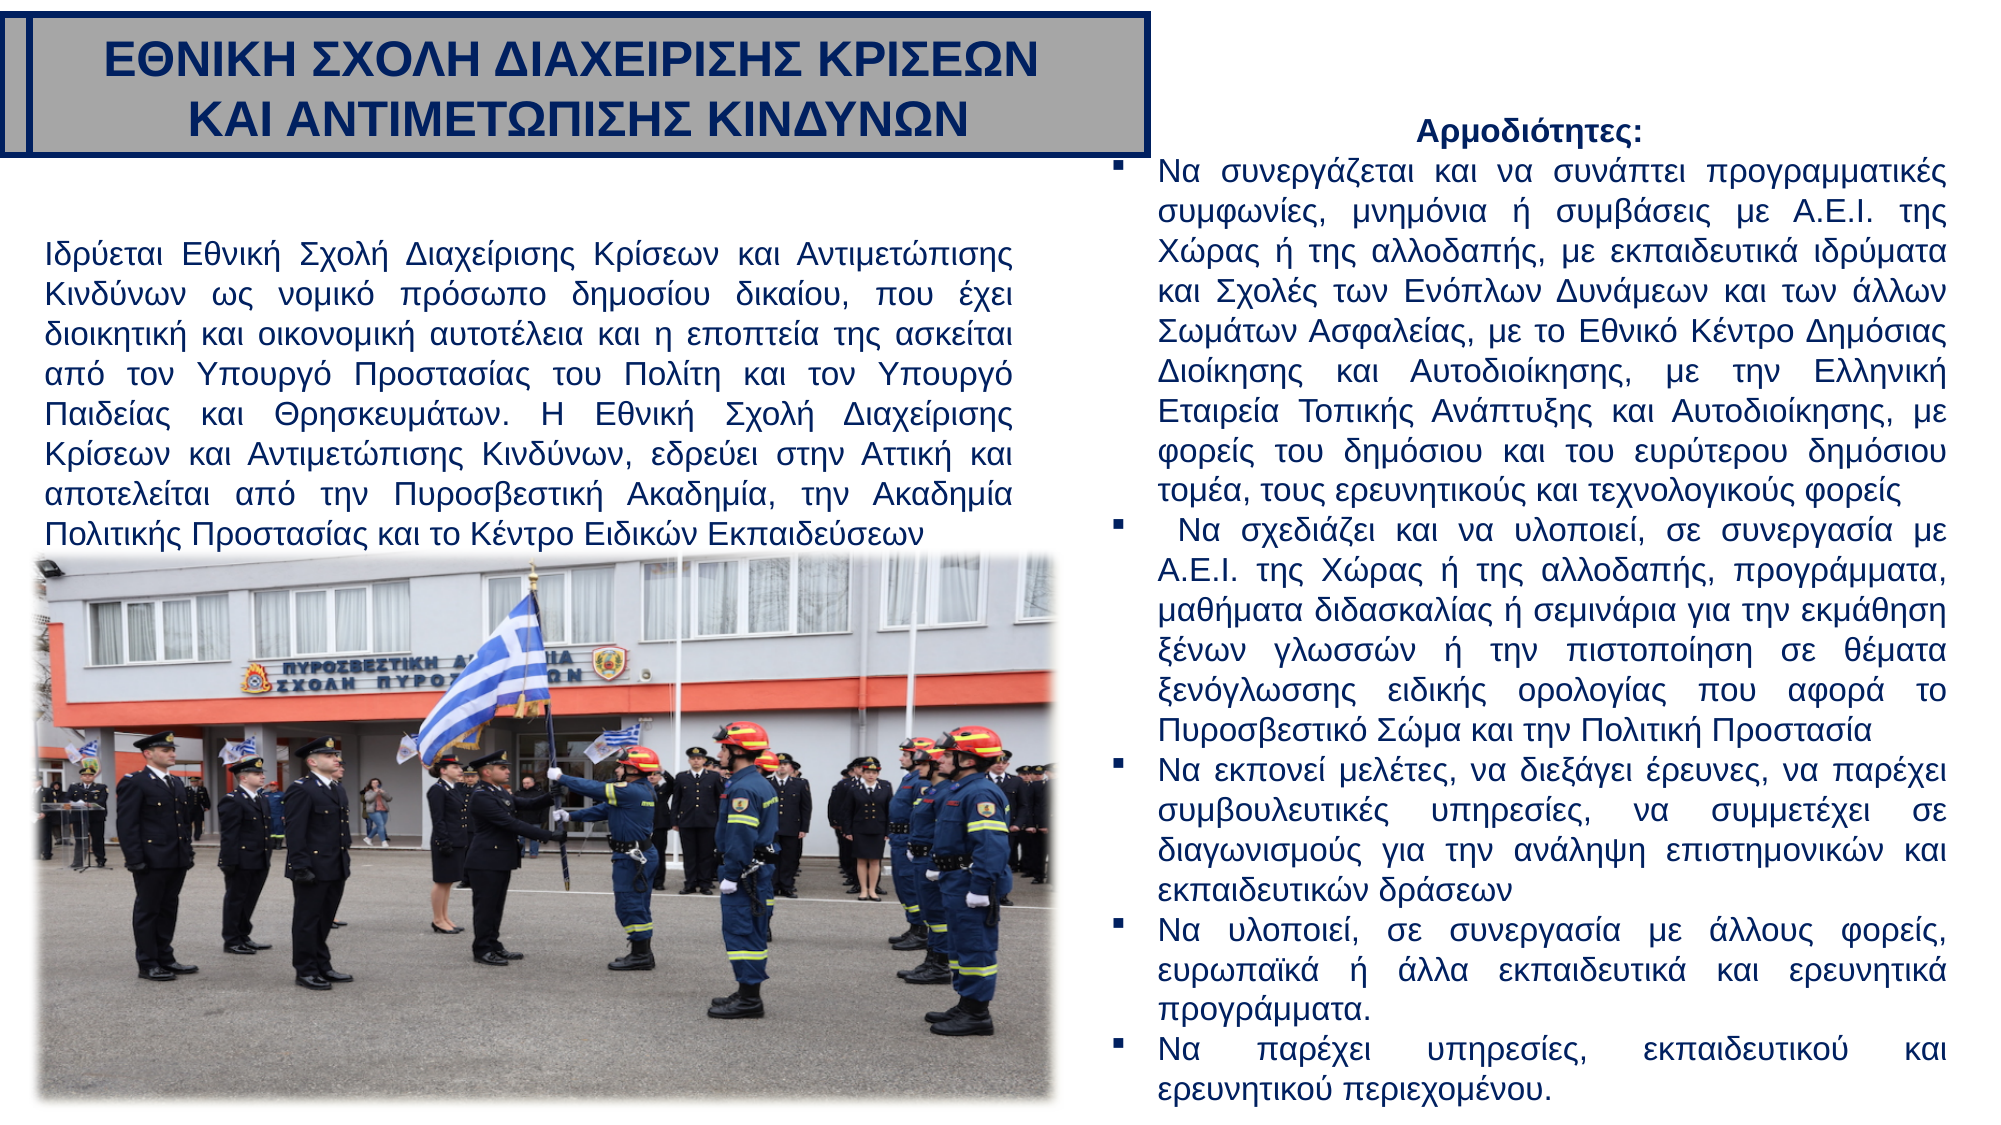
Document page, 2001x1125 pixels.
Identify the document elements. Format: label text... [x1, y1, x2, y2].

text_box Ιδρύεται Εθνική Σχολή Διαχείρισης Κρίσεων και Αντιμετώπισης Κινδύνων ως νομικό πρόσωπο δημοσίου δικαίου, που έχει διοικητική και οικονομική αυτοτέλεια και η εποπτεία της ασκείται από τον Υπουργό Προστασίας του Πολίτη και τον Υπουργό Παιδείας και Θρησκευμάτων. Η Εθνική Σχολή Διαχείρισης Κρίσεων και Αντιμετώπισης Κινδύνων, εδρεύει στην Αττική και αποτελείται από την Πυροσβεστική Ακαδημία, την Ακαδημία Πολιτικής Προστασίας και το Κέντρο Ειδικών Εκπαιδεύσεων [29, 225, 1030, 548]
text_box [1, 14, 1148, 155]
picture [29, 548, 1060, 1108]
text_box Αρμοδιότητες: Να συνεργάζεται και να συνάπτει προγραμματικές συμφωνίες, μνημόνια ή συμβάσεις με Α.Ε.Ι. της Χώρας ή της αλλοδαπής, με εκπαιδευτικά ιδρύματα και Σχολές των Ενόπλων Δυνάμεων και των άλλων Σωμάτων Ασφαλείας, με το Εθνικό Κέντρο Δημόσιας Διοίκησης και Αυτοδιοίκησης, με την Ελληνική Εταιρεία Τοπικής Ανάπτυξης και Αυτοδιοίκησης, με φορείς του δημόσιου και του ευρύτερου δημόσιου τομέα, τους ερευνητικούς και τεχνολογικούς φορείς Να σχεδιάζει και να υλοποιεί, σε συνεργασία με Α.Ε.Ι. της Χώρας ή της αλλοδαπής, προγράμματα, μαθήματα διδασκαλίας ή σεμινάρια για την εκμάθηση ξένων γλωσσών ή την πιστοποίηση σε θέματα ξενόγλωσσης ειδικής ορολογίας που αφορά το Πυροσβεστικό Σώμα και την Πολιτική Προστασία Να εκπονεί μελέτες, να διεξάγει έρευνες, να παρέχει συμβουλευτικές υπηρεσίες, να συμμετέχει σε διαγωνισμούς για την ανάληψη επιστημονικών και εκπαιδευτικών δράσεων Να υλοποιεί, σε συνεργασία με άλλους φορείς, ευρωπαϊκά ή άλλα εκπαιδευτικά και ερευνητικά προγράμματα. Να παρέχει υπηρεσίες, εκπαιδευτικού και ερευνητικού περιεχομένου. [1096, 101, 1964, 1125]
